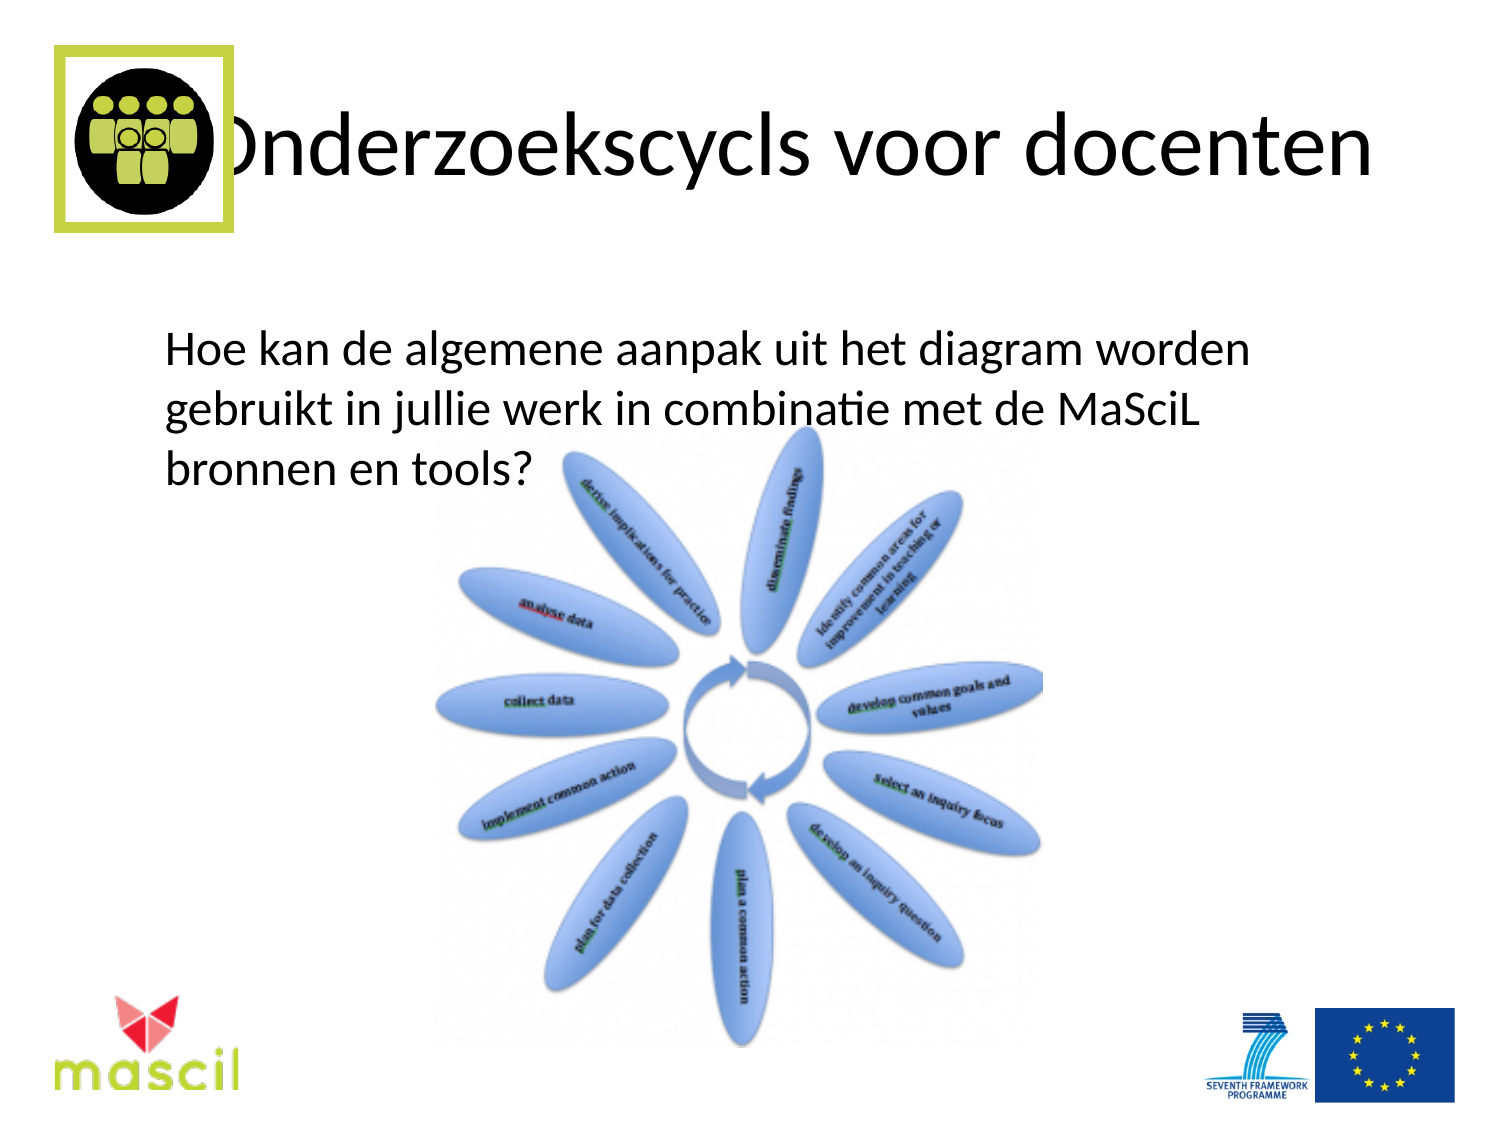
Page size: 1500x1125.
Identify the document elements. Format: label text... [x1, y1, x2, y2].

picture [54, 44, 234, 233]
text_box Hoe kan de algemene aanpak uit het diagram worden gebruikt in jullie werk in combinatie met de MaSciL bronnen en tools? [149, 308, 1373, 503]
title Onderzoekscycls voor docenten [235, 45, 1425, 233]
picture [1198, 1008, 1455, 1104]
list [434, 422, 1044, 1048]
